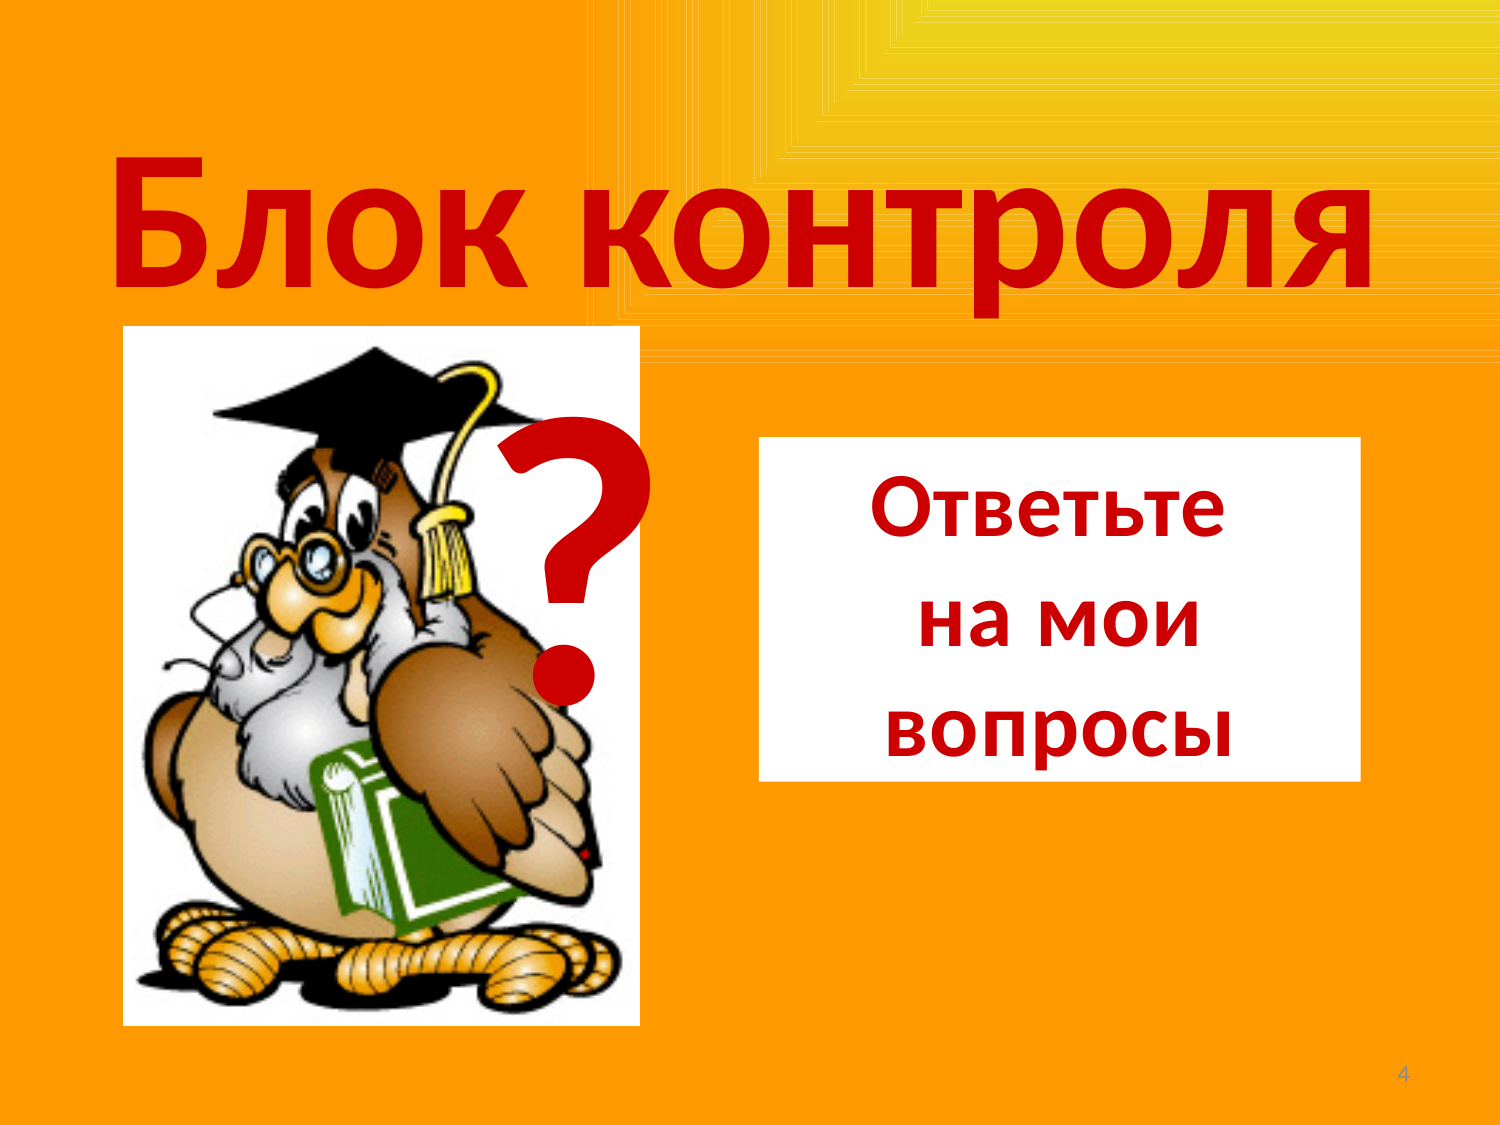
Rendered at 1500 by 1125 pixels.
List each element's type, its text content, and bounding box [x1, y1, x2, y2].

picture [123, 326, 640, 1027]
text_box Ответьте на мои вопросы [758, 437, 1361, 782]
text_box Блок контроля [90, 79, 1399, 335]
slide_number 4 [1074, 1042, 1425, 1103]
text_box ? [462, 281, 685, 794]
